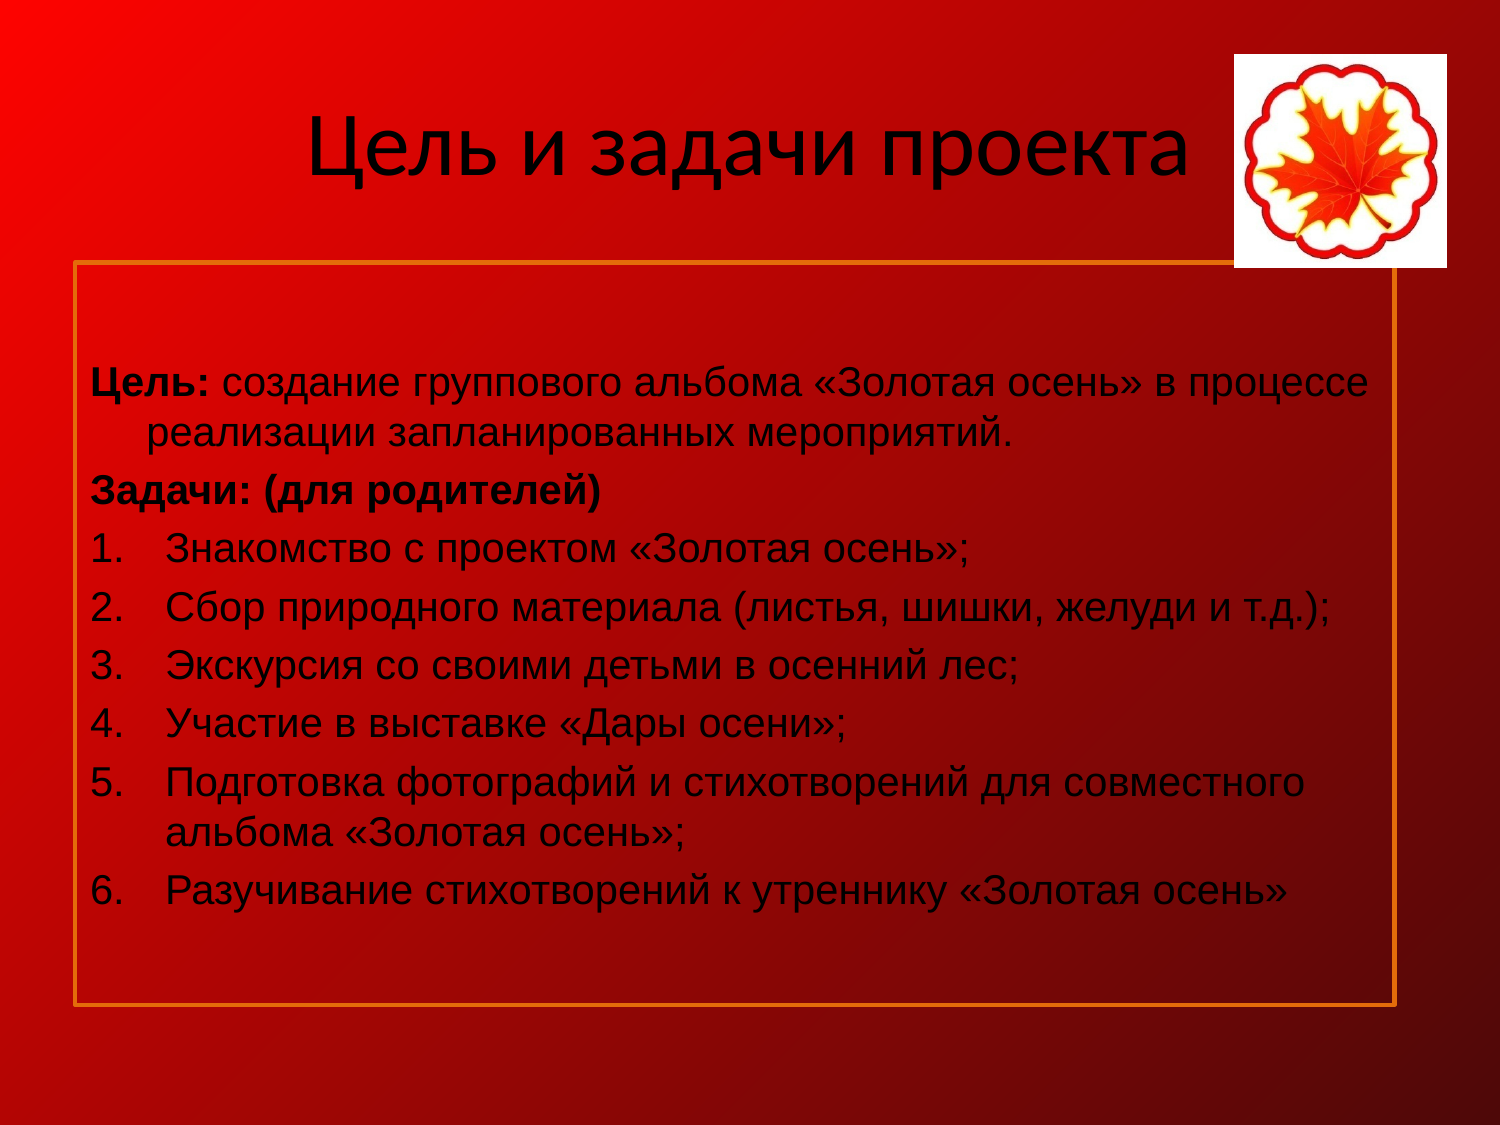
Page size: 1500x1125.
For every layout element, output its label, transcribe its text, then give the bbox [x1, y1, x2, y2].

picture [1233, 54, 1448, 268]
list Цель: создание группового альбома «Золотая осень» в процессе реализации запланированных мероприятий. Задачи: (для родителей) Знакомство с проектом «Золотая осень»; Сбор природного материала (листья, шишки, желуди и т.д.); Экскурсия со своими детьми в осенний лес; Участие в выставке «Дары осени»; Подготовка фотографий и стихотворений для совместного альбома «Золотая осень»; Разучивание стихотворений к утреннику «Золотая осень» [73, 260, 1397, 1007]
title Цель и задачи проекта [75, 45, 1425, 233]
